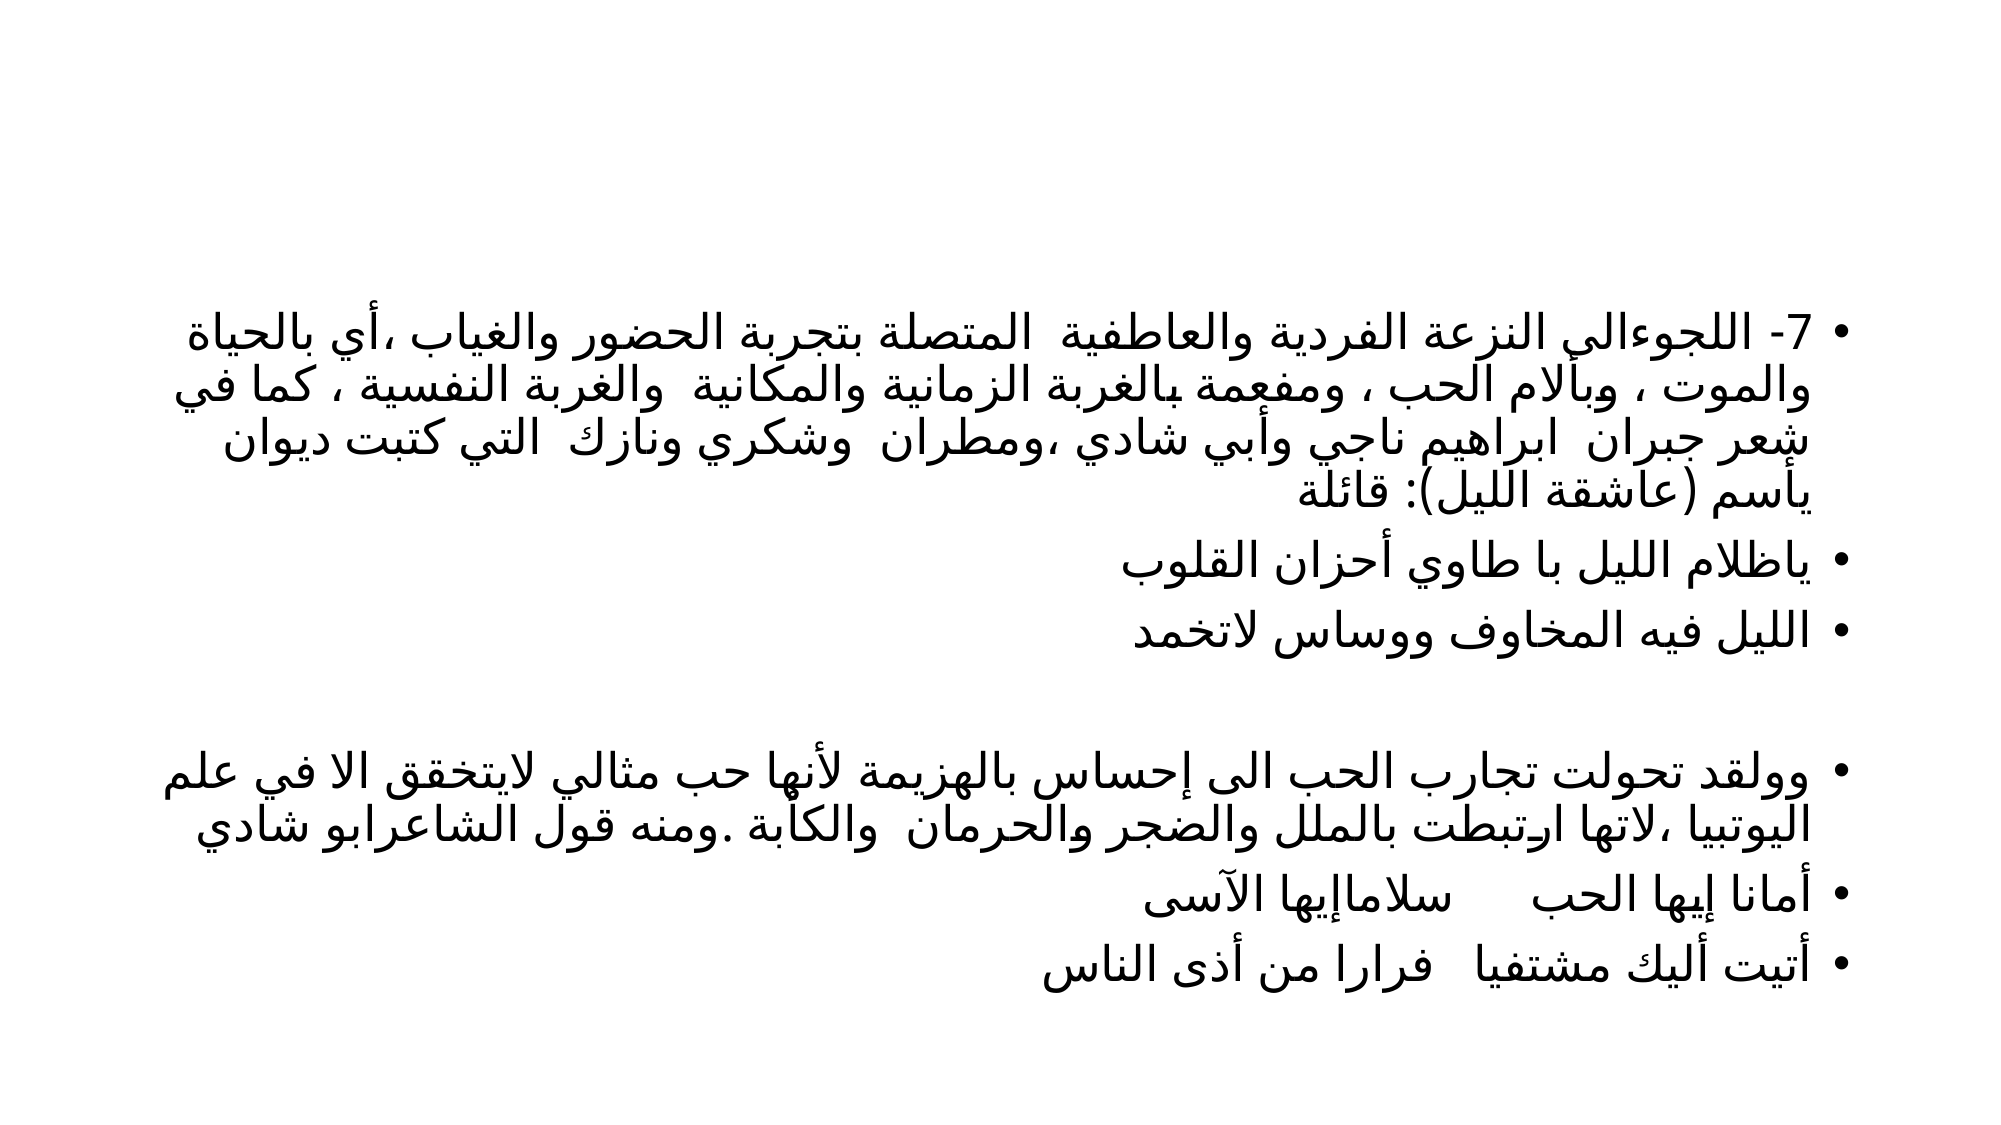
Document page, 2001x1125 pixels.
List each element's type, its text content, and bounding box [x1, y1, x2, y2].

list 7- اللجوءالى النزعة الفردية والعاطفية المتصلة بتجربة الحضور والغياب ،أي بالحياة والموت ، وبألام الحب ، ومفعمة بالغربة الزمانية والمكانية والغربة النفسية ، كما في شعر جبران ابراهيم ناجي وأبي شادي ،ومطران وشكري ونازك التي كتبت ديوان يأسم (عاشقة الليل): قائلة ياظلام الليل با طاوي أحزان القلوب الليل فيه المخاوف ووساس لاتخمد وولقد تحولت تجارب الحب الى إحساس بالهزيمة لأنها حب مثالي لايتخقق الا في علم اليوتبيا ،لاتها ارتبطت بالملل والضجر والحرمان والكأبة .ومنه قول الشاعرابو شادي أمانا إيها الحب سلاماإيها الآسى أتيت أليك مشتفيا فرارا من أذى الناس [137, 299, 1863, 1014]
